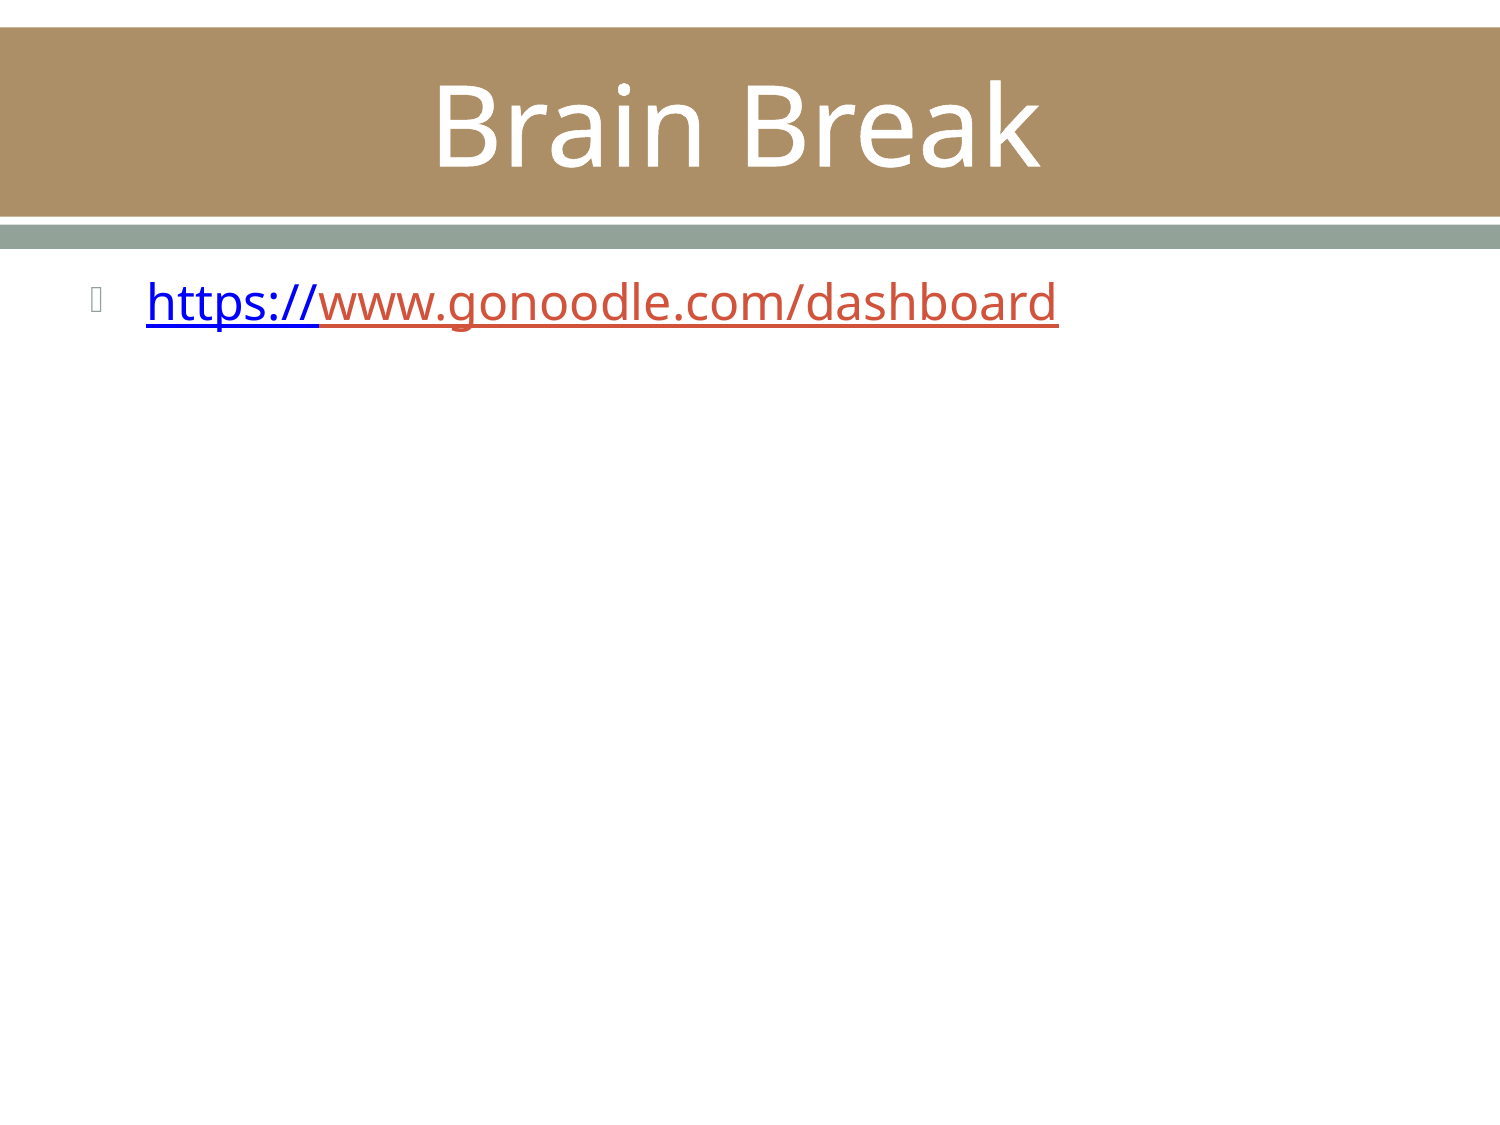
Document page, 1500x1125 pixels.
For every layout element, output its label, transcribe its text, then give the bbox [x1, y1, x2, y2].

title Brain Break [75, 29, 1425, 213]
list https://www.gonoodle.com/dashboard [75, 262, 1425, 1005]
